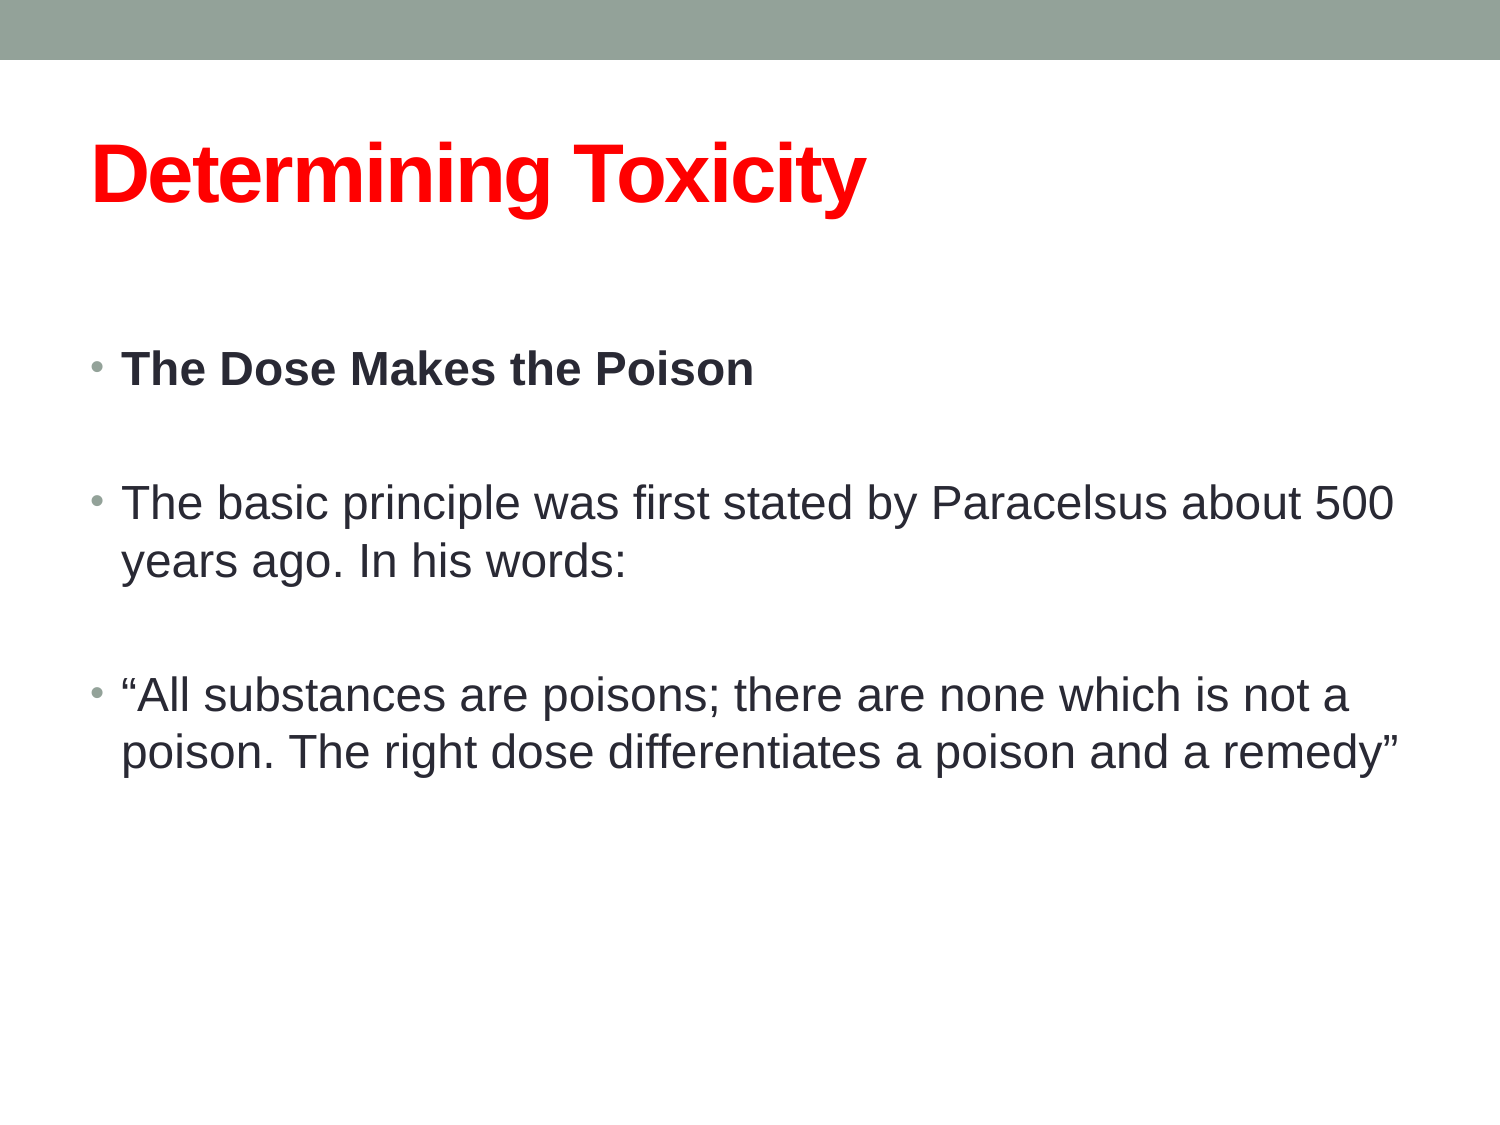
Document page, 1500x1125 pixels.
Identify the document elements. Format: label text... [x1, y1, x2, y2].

title Determining Toxicity [75, 87, 1425, 250]
list The Dose Makes the Poison The basic principle was first stated by Paracelsus about 500 years ago. In his words: “All substances are poisons; there are none which is not a poison. The right dose differentiates a poison and a remedy” [75, 262, 1425, 823]
